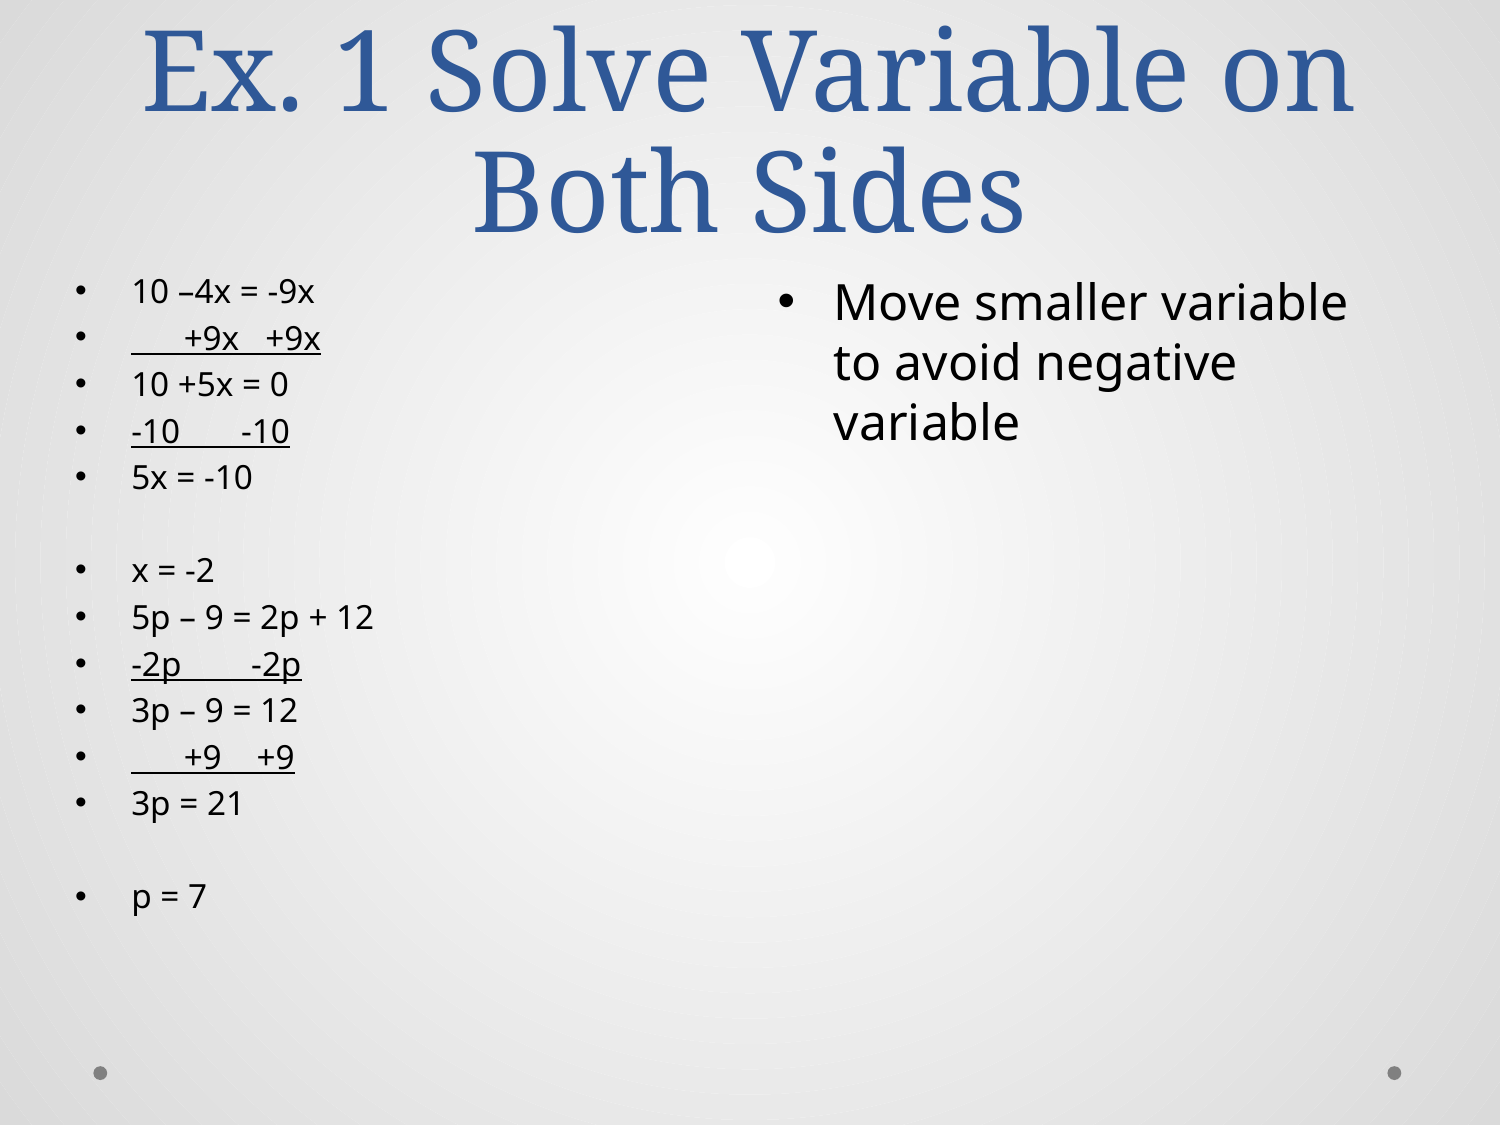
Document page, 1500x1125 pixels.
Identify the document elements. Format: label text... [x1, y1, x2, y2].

title Ex. 1 Solve Variable on Both Sides [75, 0, 1425, 263]
list Move smaller variable to avoid negative variable [762, 262, 1425, 1005]
